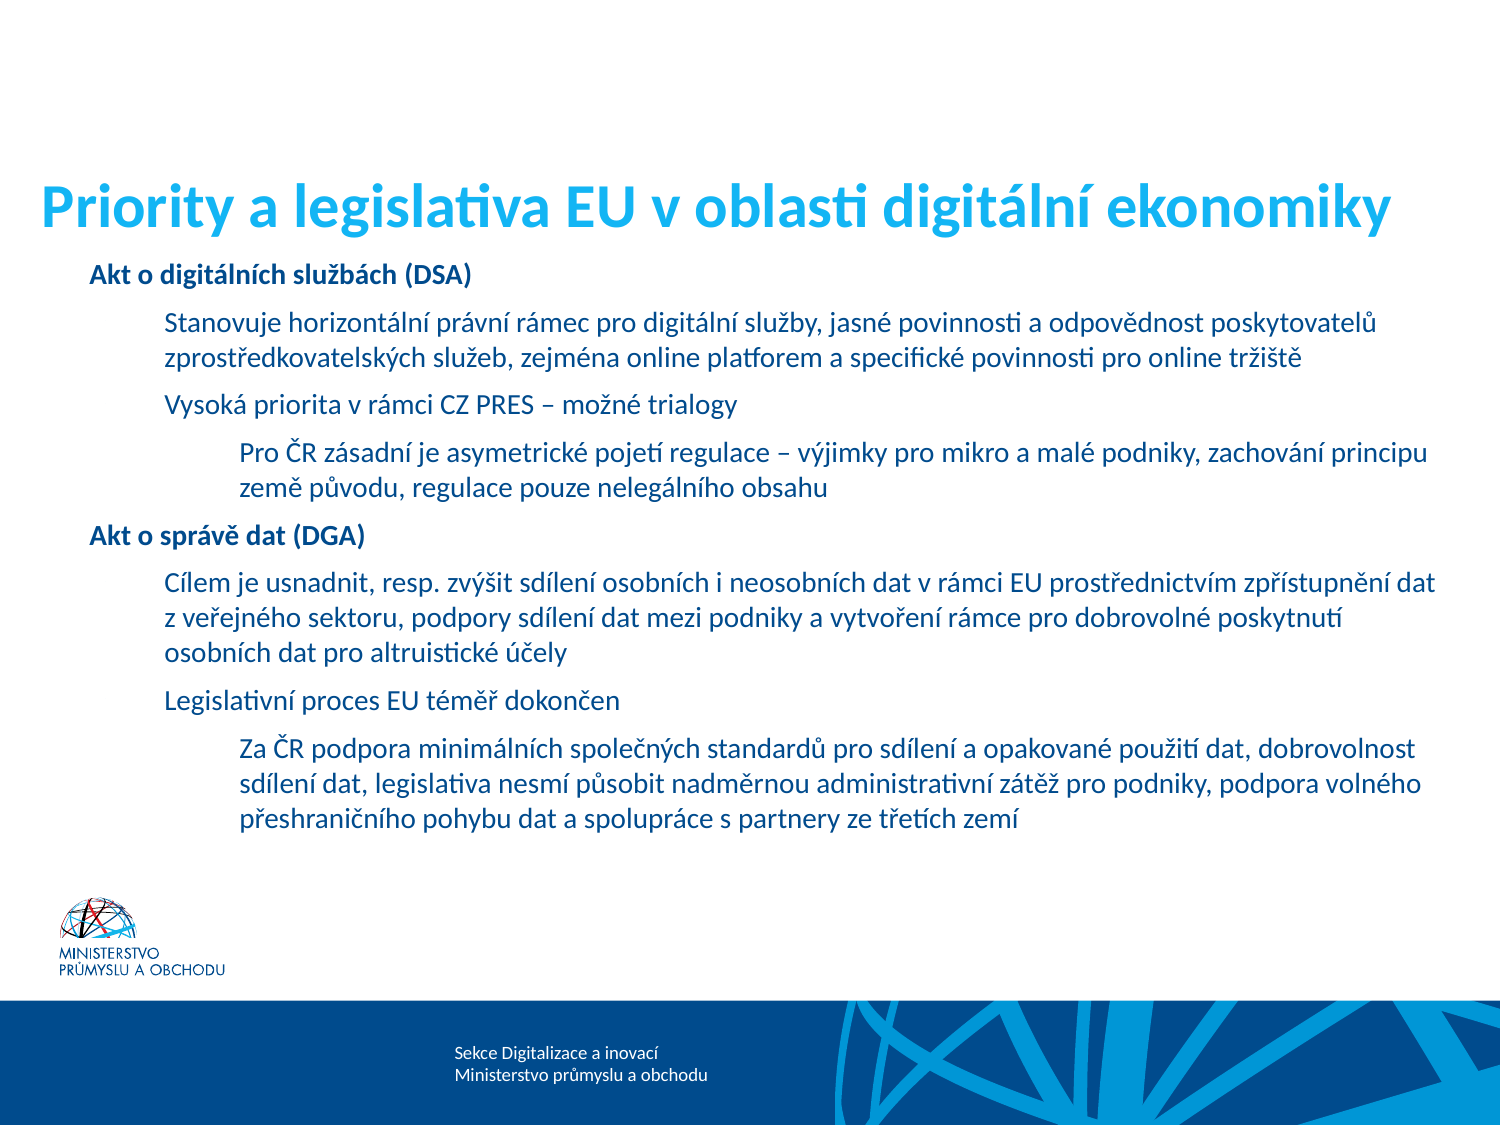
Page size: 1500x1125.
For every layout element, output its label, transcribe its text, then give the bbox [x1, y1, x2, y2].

title Priority a legislativa EU v oblasti digitální ekonomiky [41, 165, 1463, 264]
list Akt o digitálních službách (DSA) Stanovuje horizontální právní rámec pro digitální služby, jasné povinnosti a odpovědnost poskytovatelů zprostředkovatelských služeb, zejména online platforem a specifické povinnosti pro online tržiště Vysoká priorita v rámci CZ PRES – možné trialogy Pro ČR zásadní je asymetrické pojetí regulace – výjimky pro mikro a malé podniky, zachování principu země původu, regulace pouze nelegálního obsahu Akt o správě dat (DGA) Cílem je usnadnit, resp. zvýšit sdílení osobních i neosobních dat v rámci EU prostřednictvím zpřístupnění dat z veřejného sektoru, podpory sdílení dat mezi podniky a vytvoření rámce pro dobrovolné poskytnutí osobních dat pro altruistické účely Legislativní proces EU téměř dokončen Za ČR podpora minimálních společných standardů pro sdílení a opakované použití dat, dobrovolnost sdílení dat, legislativa nesmí působit nadměrnou administrativní zátěž pro podniky, podpora volného přeshraničního pohybu dat a spolupráce s partnery ze třetích zemí [30, 196, 1437, 861]
picture [59, 897, 225, 976]
